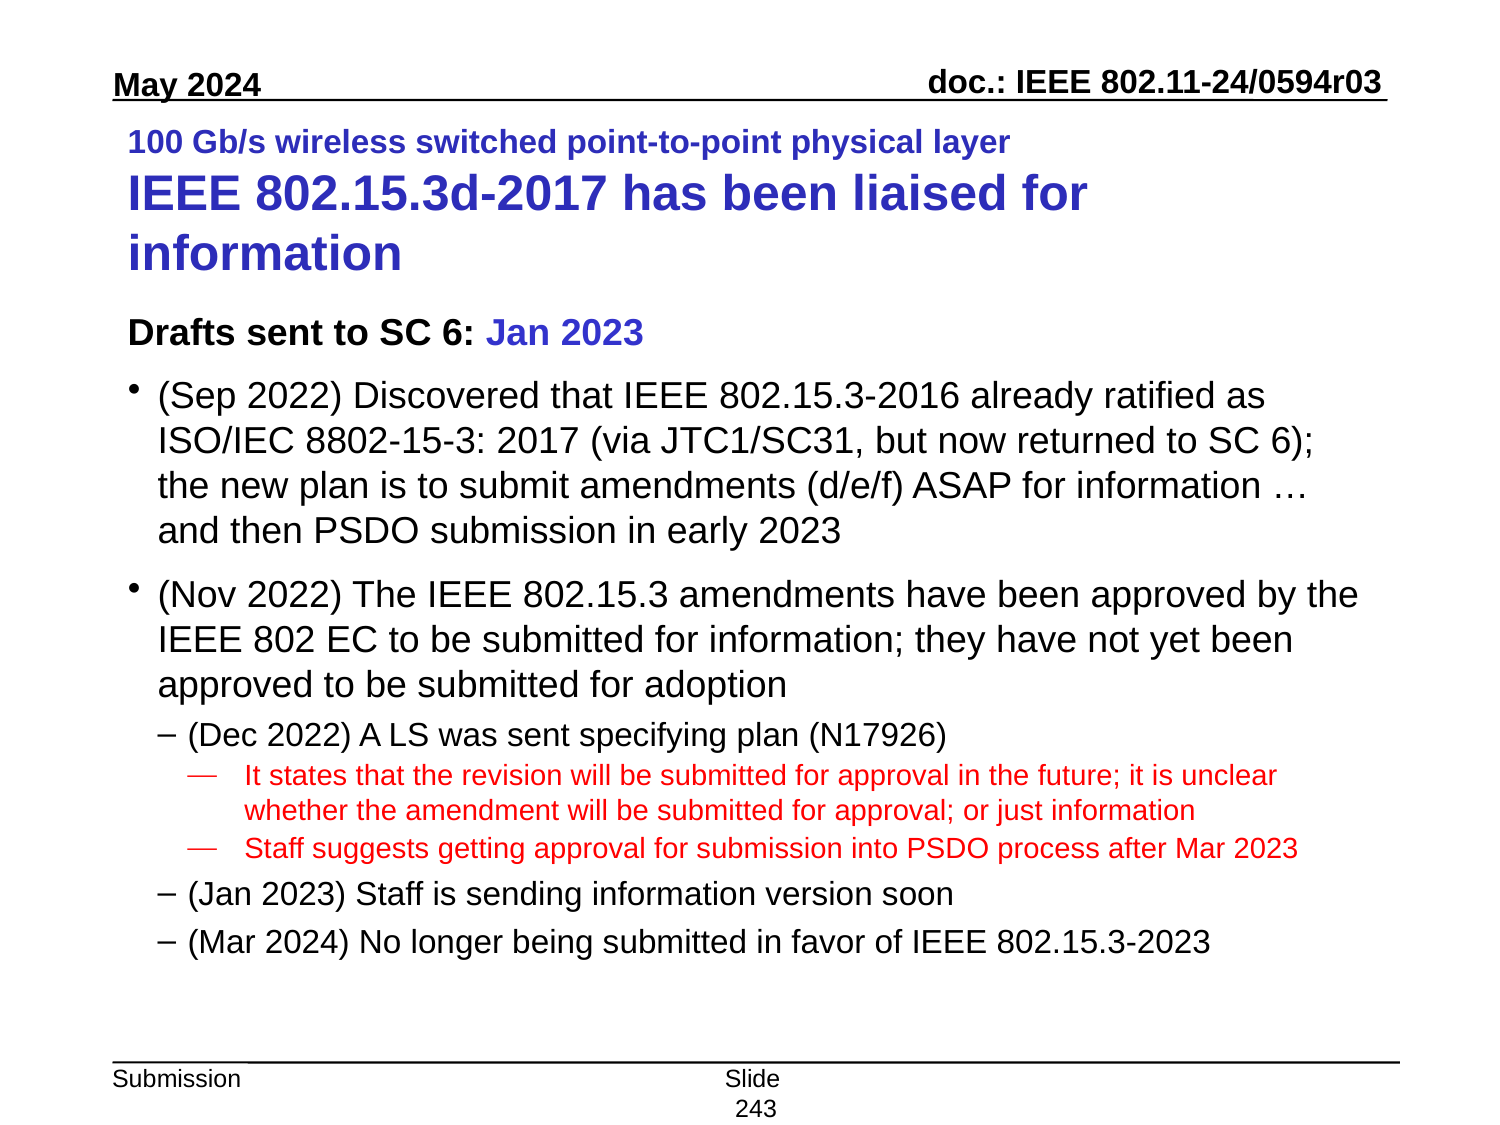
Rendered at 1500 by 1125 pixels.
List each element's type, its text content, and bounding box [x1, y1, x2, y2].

slide_number Slide 243 [709, 1061, 803, 1093]
title 100 Gb/s wireless switched point-to-point physical layer IEEE 802.15.3d-2017 has been liaised for information [112, 112, 1388, 288]
list Drafts sent to SC 6: Jan 2023 (Sep 2022) Discovered that IEEE 802.15.3-2016 already ratified as ISO/IEC 8802-15-3: 2017 (via JTC1/SC31, but now returned to SC 6); the new plan is to submit amendments (d/e/f) ASAP for information … and then PSDO submission in early 2023 (Nov 2022) The IEEE 802.15.3 amendments have been approved by the IEEE 802 EC to be submitted for information; they have not yet been approved to be submitted for adoption (Dec 2022) A LS was sent specifying plan (N17926) It states that the revision will be submitted for approval in the future; it is unclear whether the amendment will be submitted for approval; or just information Staff suggests getting approval for submission into PSDO process after Mar 2023 (Jan 2023) Staff is sending information version soon (Mar 2024) No longer being submitted in favor of IEEE 802.15.3-2023 [112, 299, 1388, 975]
